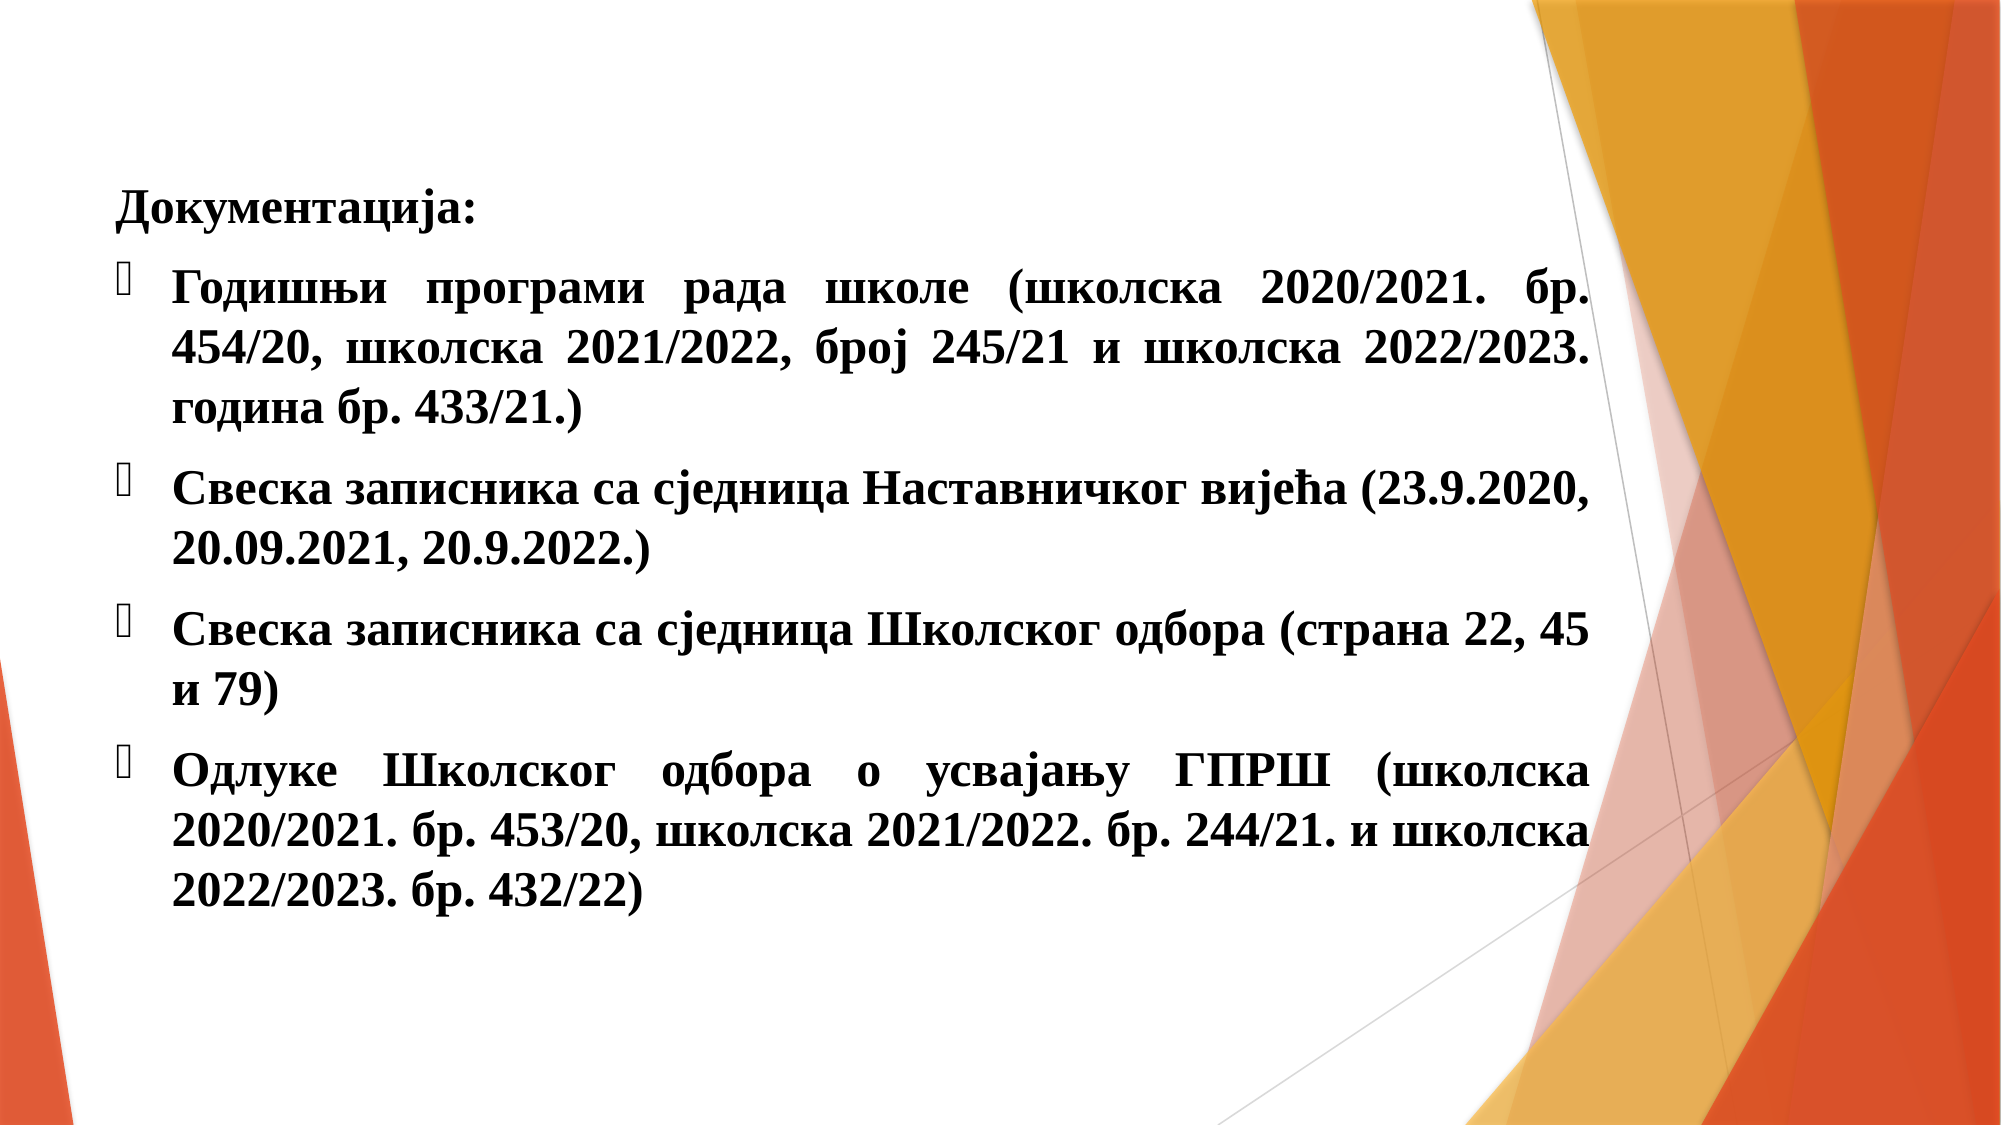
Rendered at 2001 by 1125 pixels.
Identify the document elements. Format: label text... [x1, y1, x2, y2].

list Документација: Годишњи програми рада школе (школска 2020/2021. бр. 454/20, школска 2021/2022, број 245/21 и школска 2022/2023. година бр. 433/21.) Свеска записника са сједница Наставничког вијећа (23.9.2020, 20.09.2021, 20.9.2022.) Свеска записника са сједница Школског одбора (страна 22, 45 и 79) Одлуке Школског одбора о усвајању ГПРШ (школска 2020/2021. бр. 453/20, школска 2021/2022. бр. 244/21. и школска 2022/2023. бр. 432/22) [35, 165, 1606, 977]
